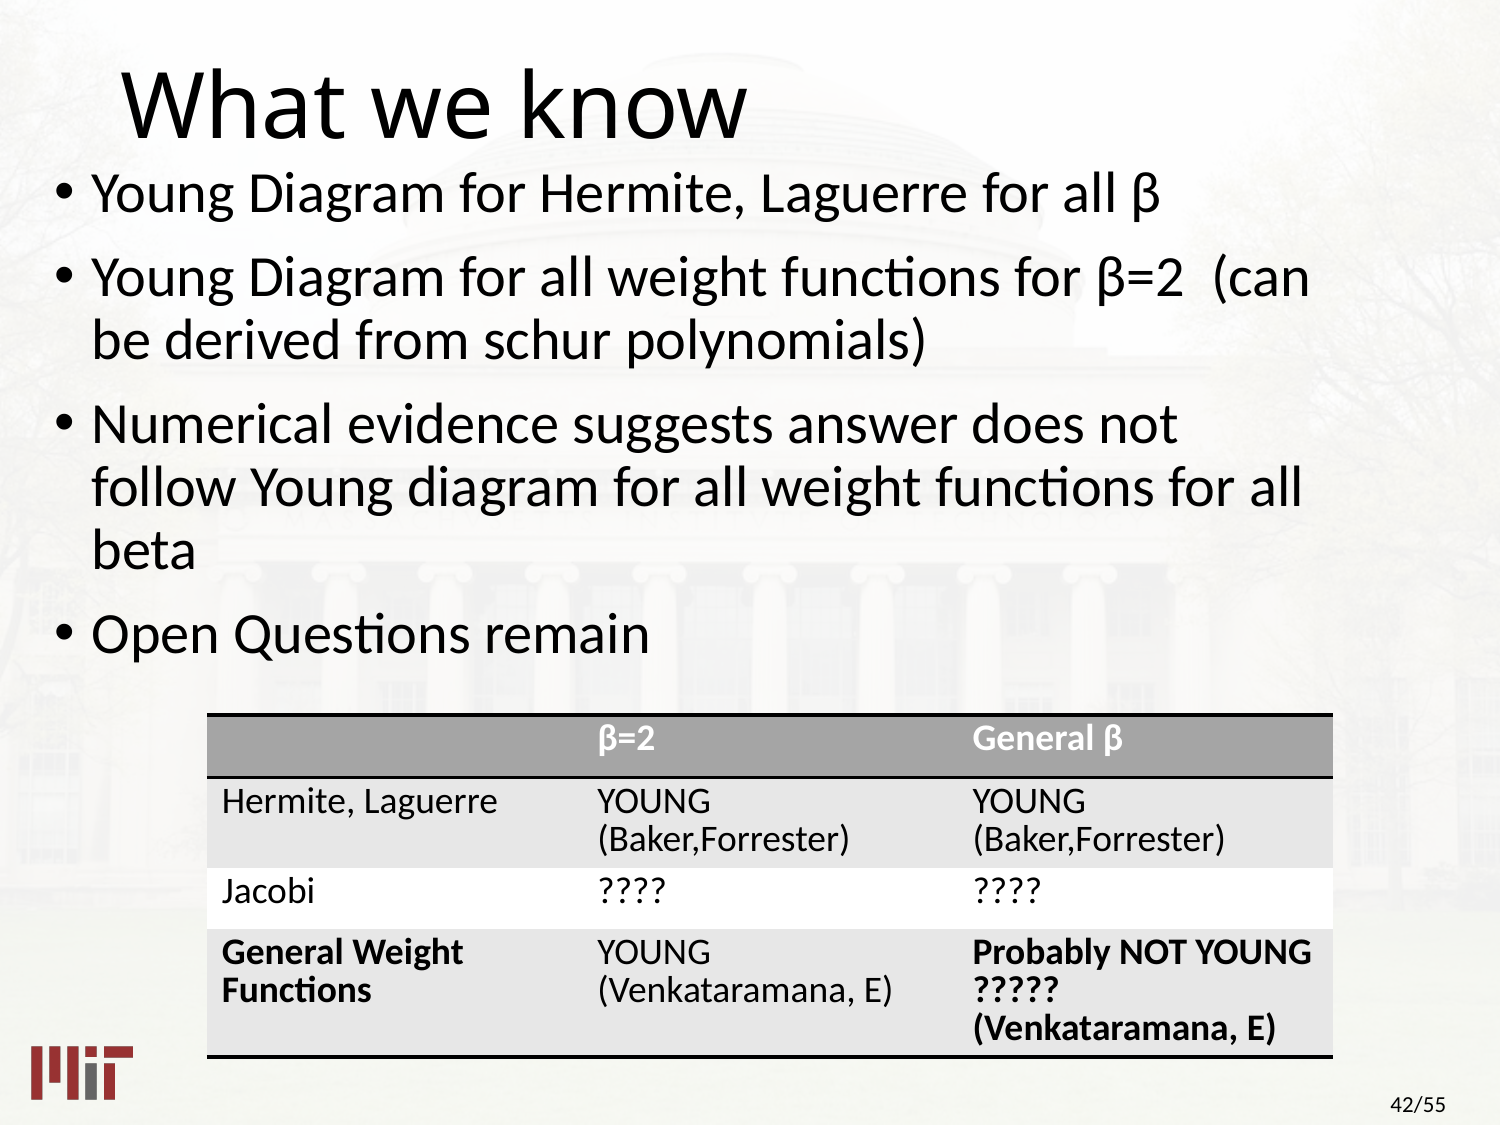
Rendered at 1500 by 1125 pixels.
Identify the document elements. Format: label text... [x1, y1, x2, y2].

table_cell YOUNG (Venkataramana, E) [582, 929, 958, 1055]
table_cell Hermite, Laguerre [207, 779, 582, 868]
table_header [207, 717, 582, 776]
table_cell General Weight Functions [207, 929, 582, 1055]
list Young Diagram for Hermite, Laguerre for all β Young Diagram for all weight functions for β=2 (can be derived from schur polynomials) Numerical evidence suggests answer does not follow Young diagram for all weight functions for all beta Open Questions remain [39, 155, 1333, 869]
table_cell ???? [582, 868, 958, 929]
table_cell YOUNG (Baker,Forrester) [582, 779, 958, 868]
table_header β=2 [582, 717, 958, 776]
picture [26, 1042, 137, 1103]
table_cell YOUNG (Baker,Forrester) [958, 779, 1333, 868]
table_header General β [958, 717, 1333, 776]
table_cell Probably NOT YOUNG ????? (Venkataramana, E) [958, 929, 1333, 1055]
table_cell Jacobi [207, 868, 582, 929]
table_cell ???? [958, 868, 1333, 929]
title What we know [104, 0, 1399, 218]
